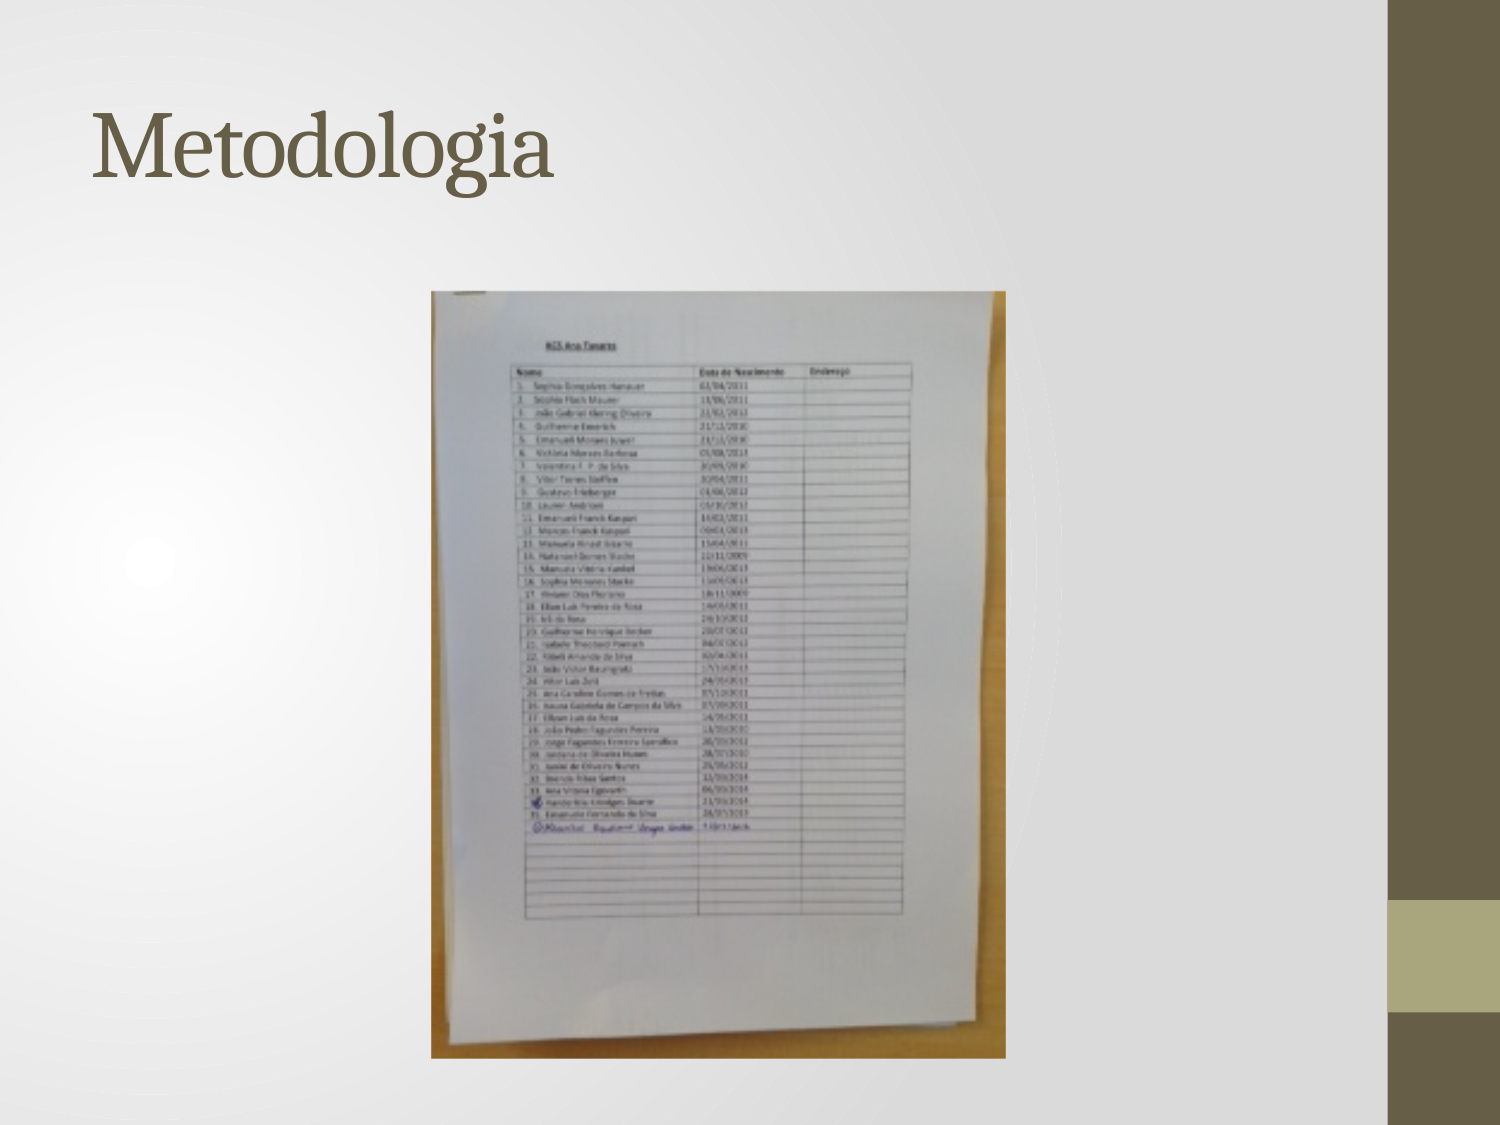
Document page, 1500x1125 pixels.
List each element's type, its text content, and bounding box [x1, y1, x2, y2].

picture [333, 292, 1103, 1058]
title Metodologia [75, 45, 1325, 233]
